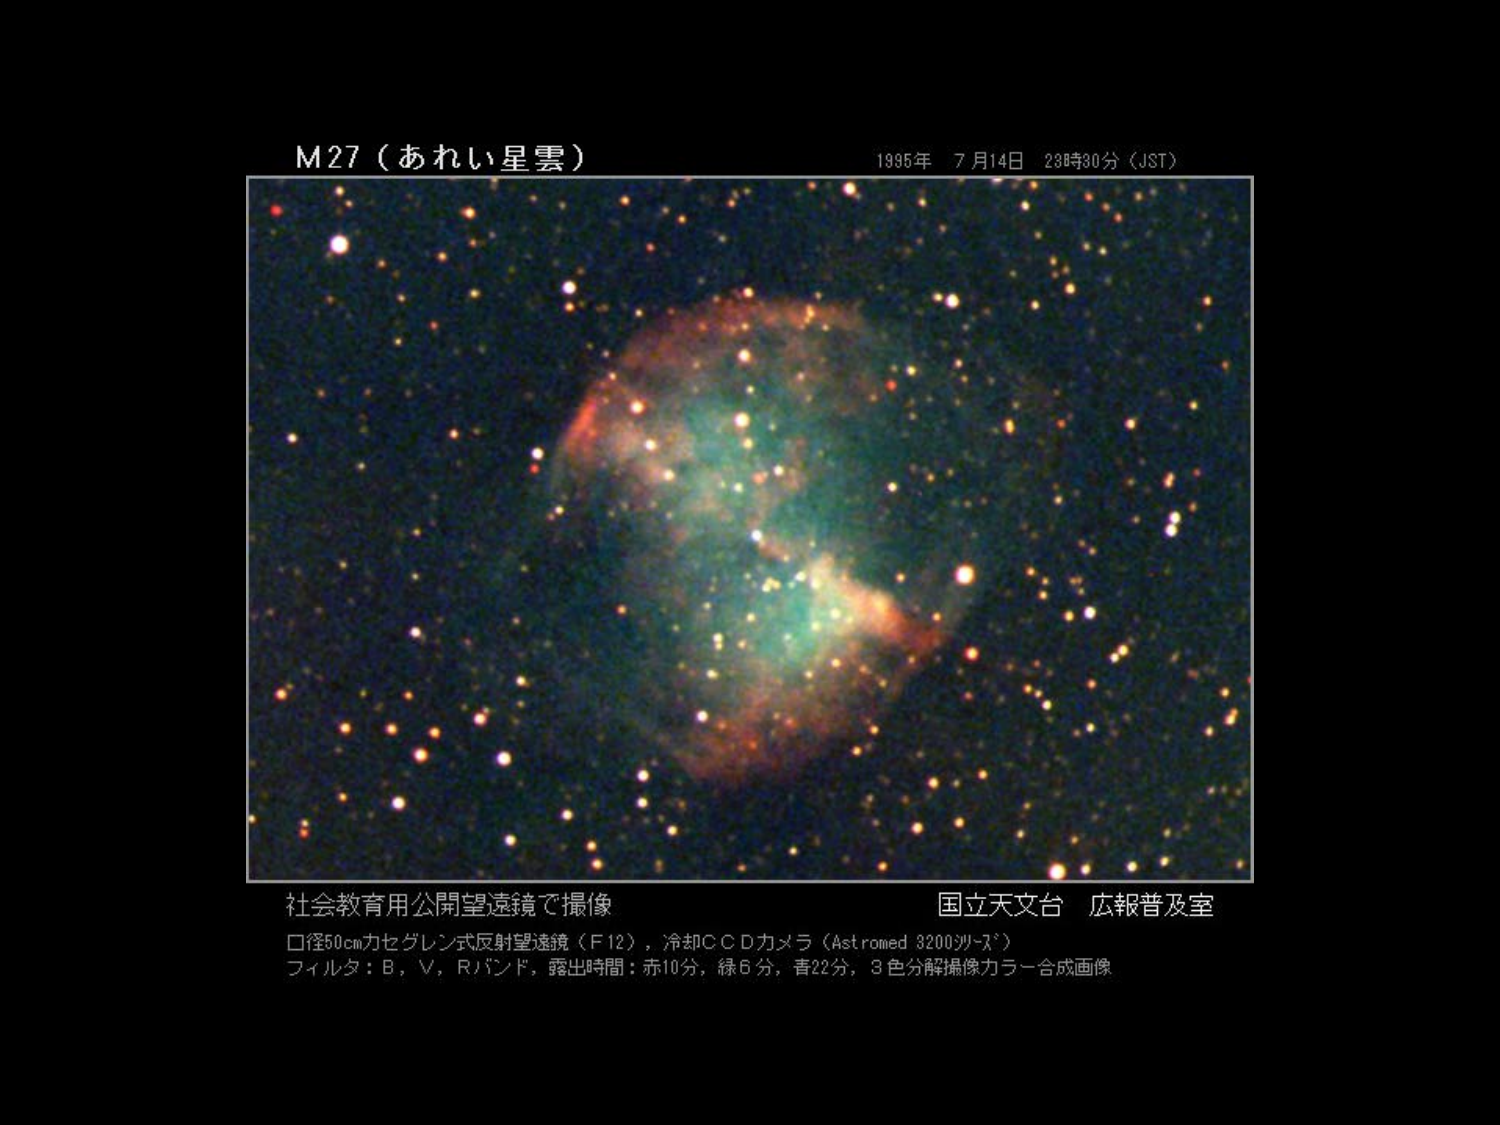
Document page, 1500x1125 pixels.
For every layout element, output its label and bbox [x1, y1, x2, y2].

picture [246, 132, 1254, 993]
